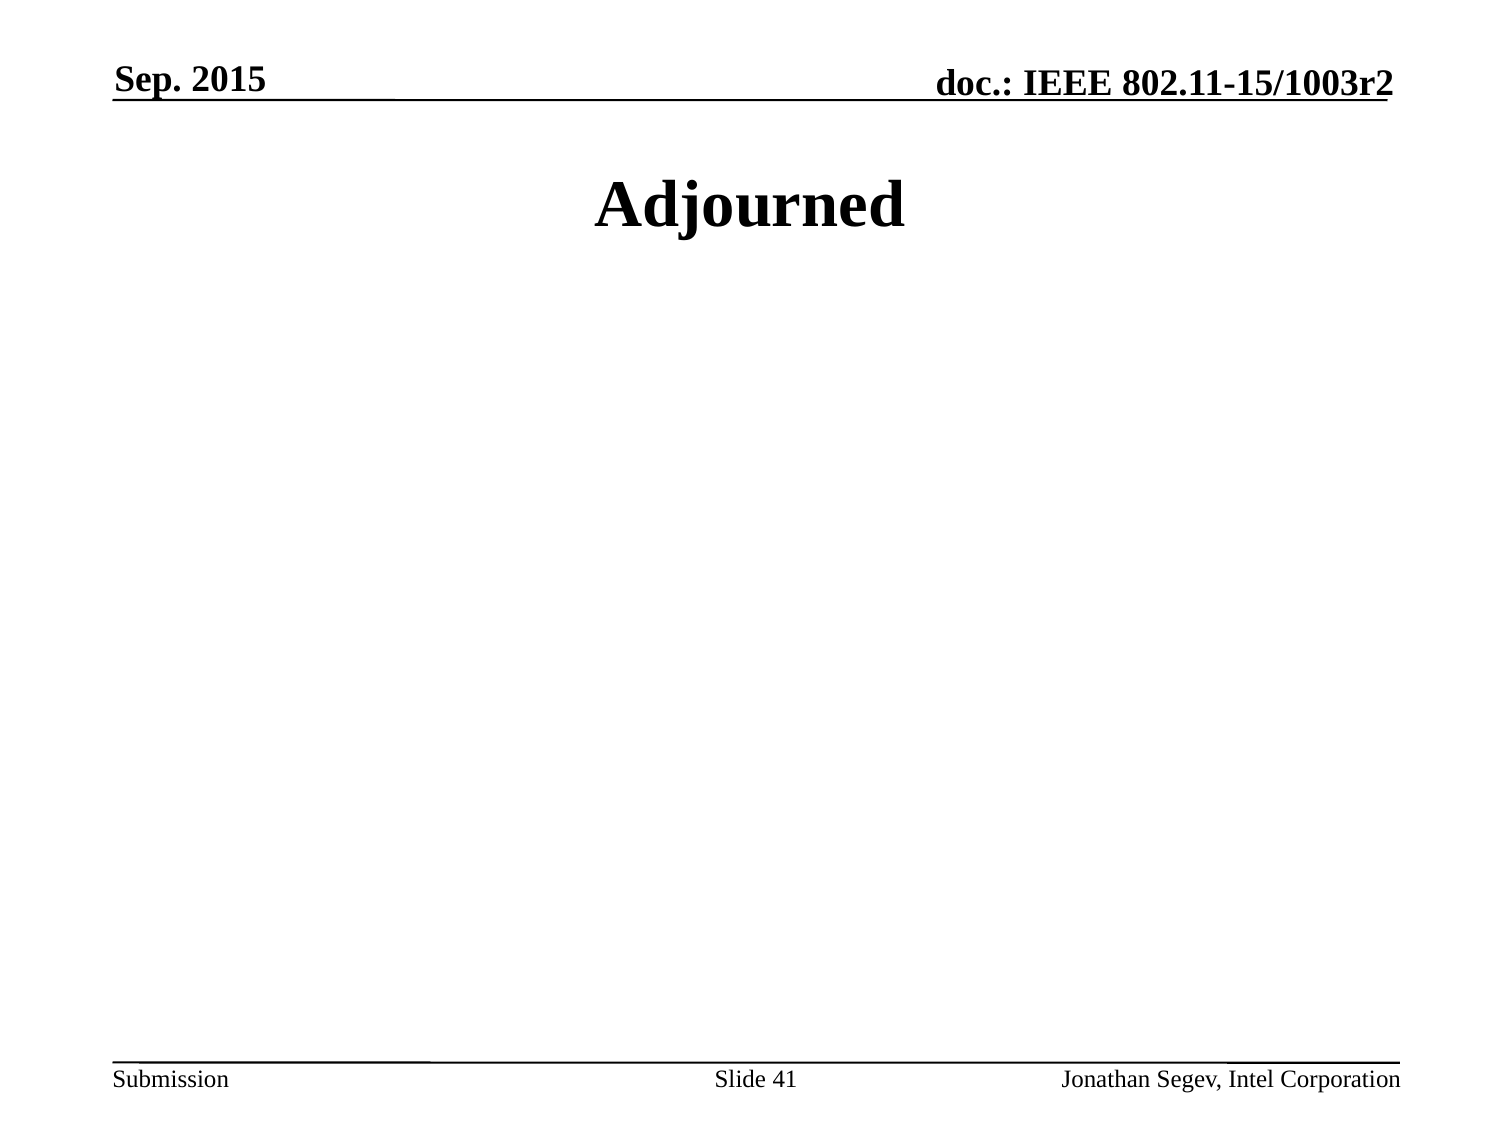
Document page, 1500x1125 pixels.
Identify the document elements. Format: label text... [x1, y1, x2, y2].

footer Jonathan Segev, Intel Corporation [878, 1061, 1402, 1093]
slide_number Slide 41 [712, 1061, 800, 1123]
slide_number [114, 54, 423, 100]
title Adjourned [112, 112, 1388, 288]
